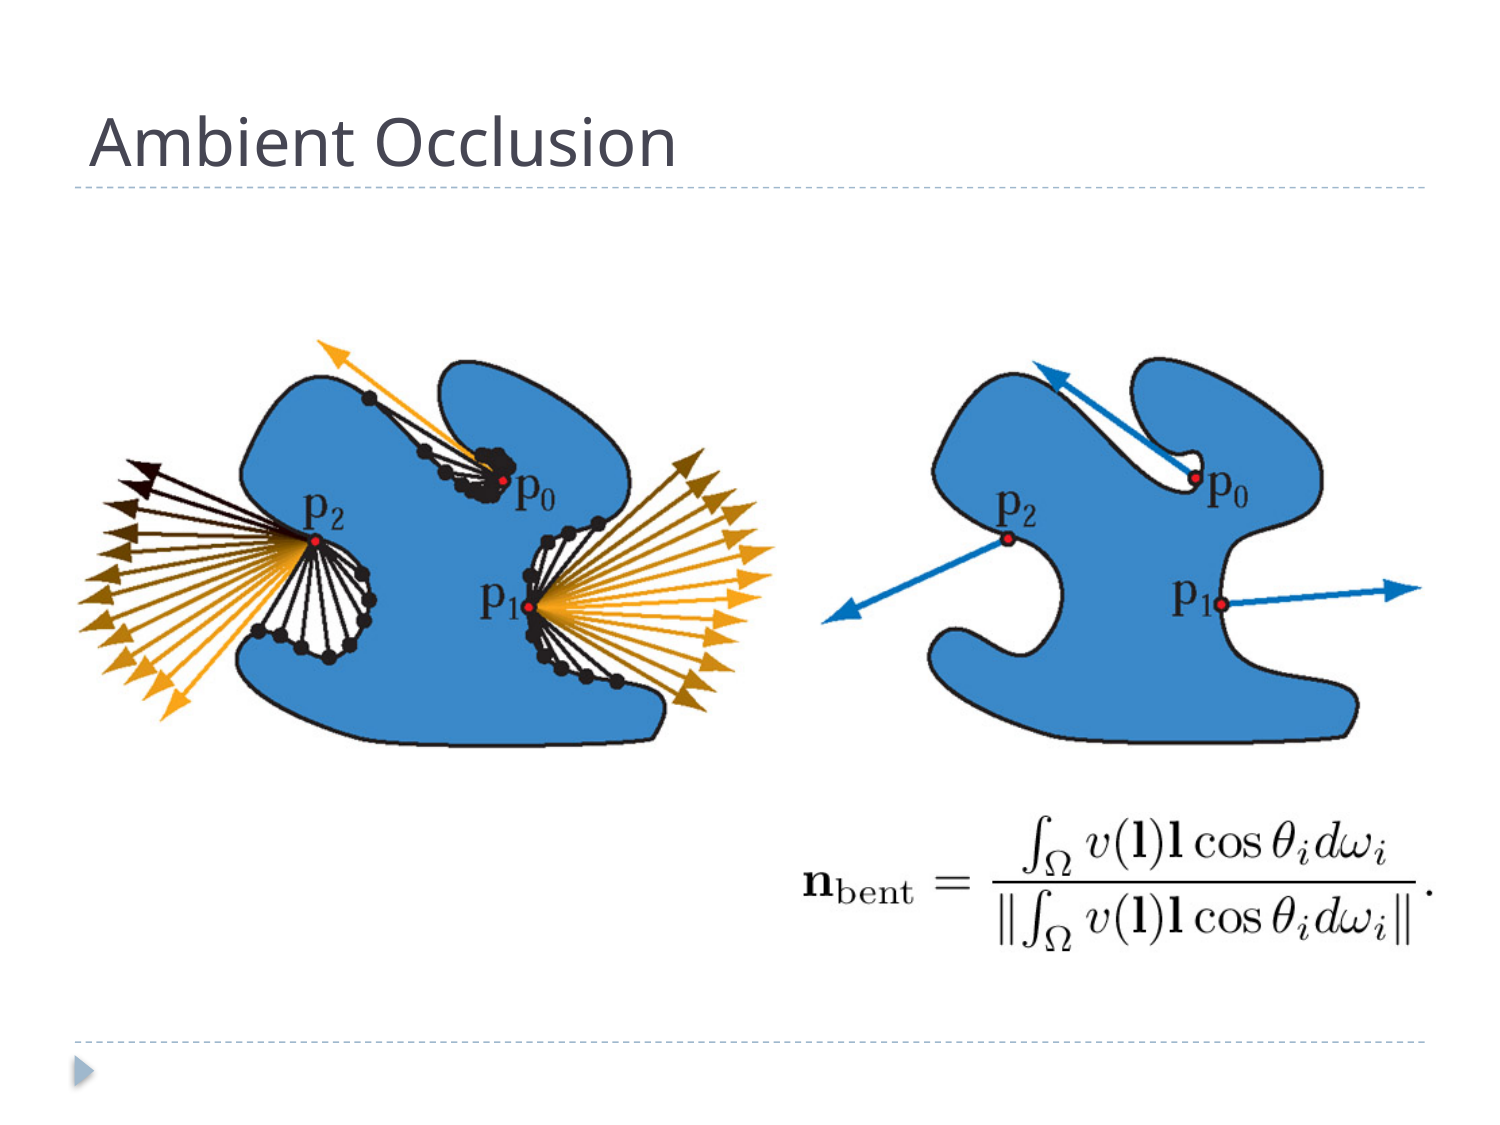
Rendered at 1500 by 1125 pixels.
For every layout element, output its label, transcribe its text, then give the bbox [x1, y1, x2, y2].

title Ambient Occlusion [75, 24, 1425, 188]
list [74, 337, 1426, 751]
picture [799, 812, 1436, 955]
